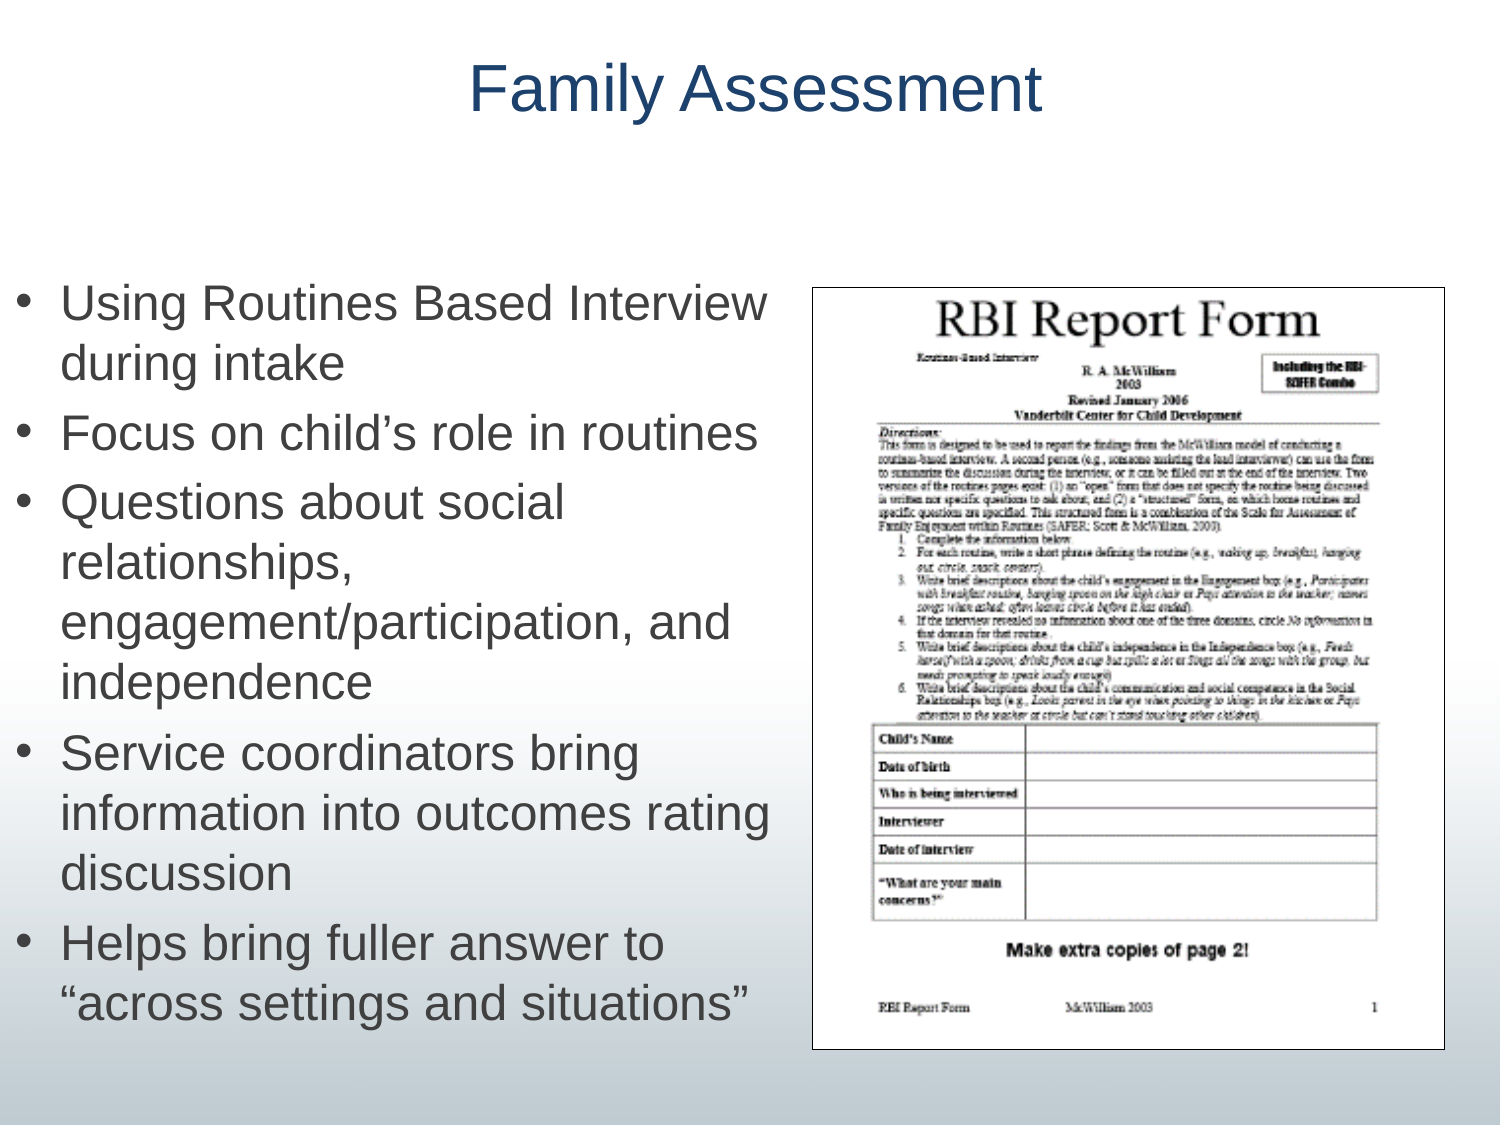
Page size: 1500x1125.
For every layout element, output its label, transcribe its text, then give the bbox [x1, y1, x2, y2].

list Using Routines Based Interview during intake Focus on child’s role in routines Questions about social relationships, engagement/participation, and independence Service coordinators bring information into outcomes rating discussion Helps bring fuller answer to “across settings and situations” [0, 262, 813, 1125]
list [812, 287, 1445, 1051]
title Family Assessment [37, 37, 1475, 163]
picture [0, 0, 1500, 1125]
